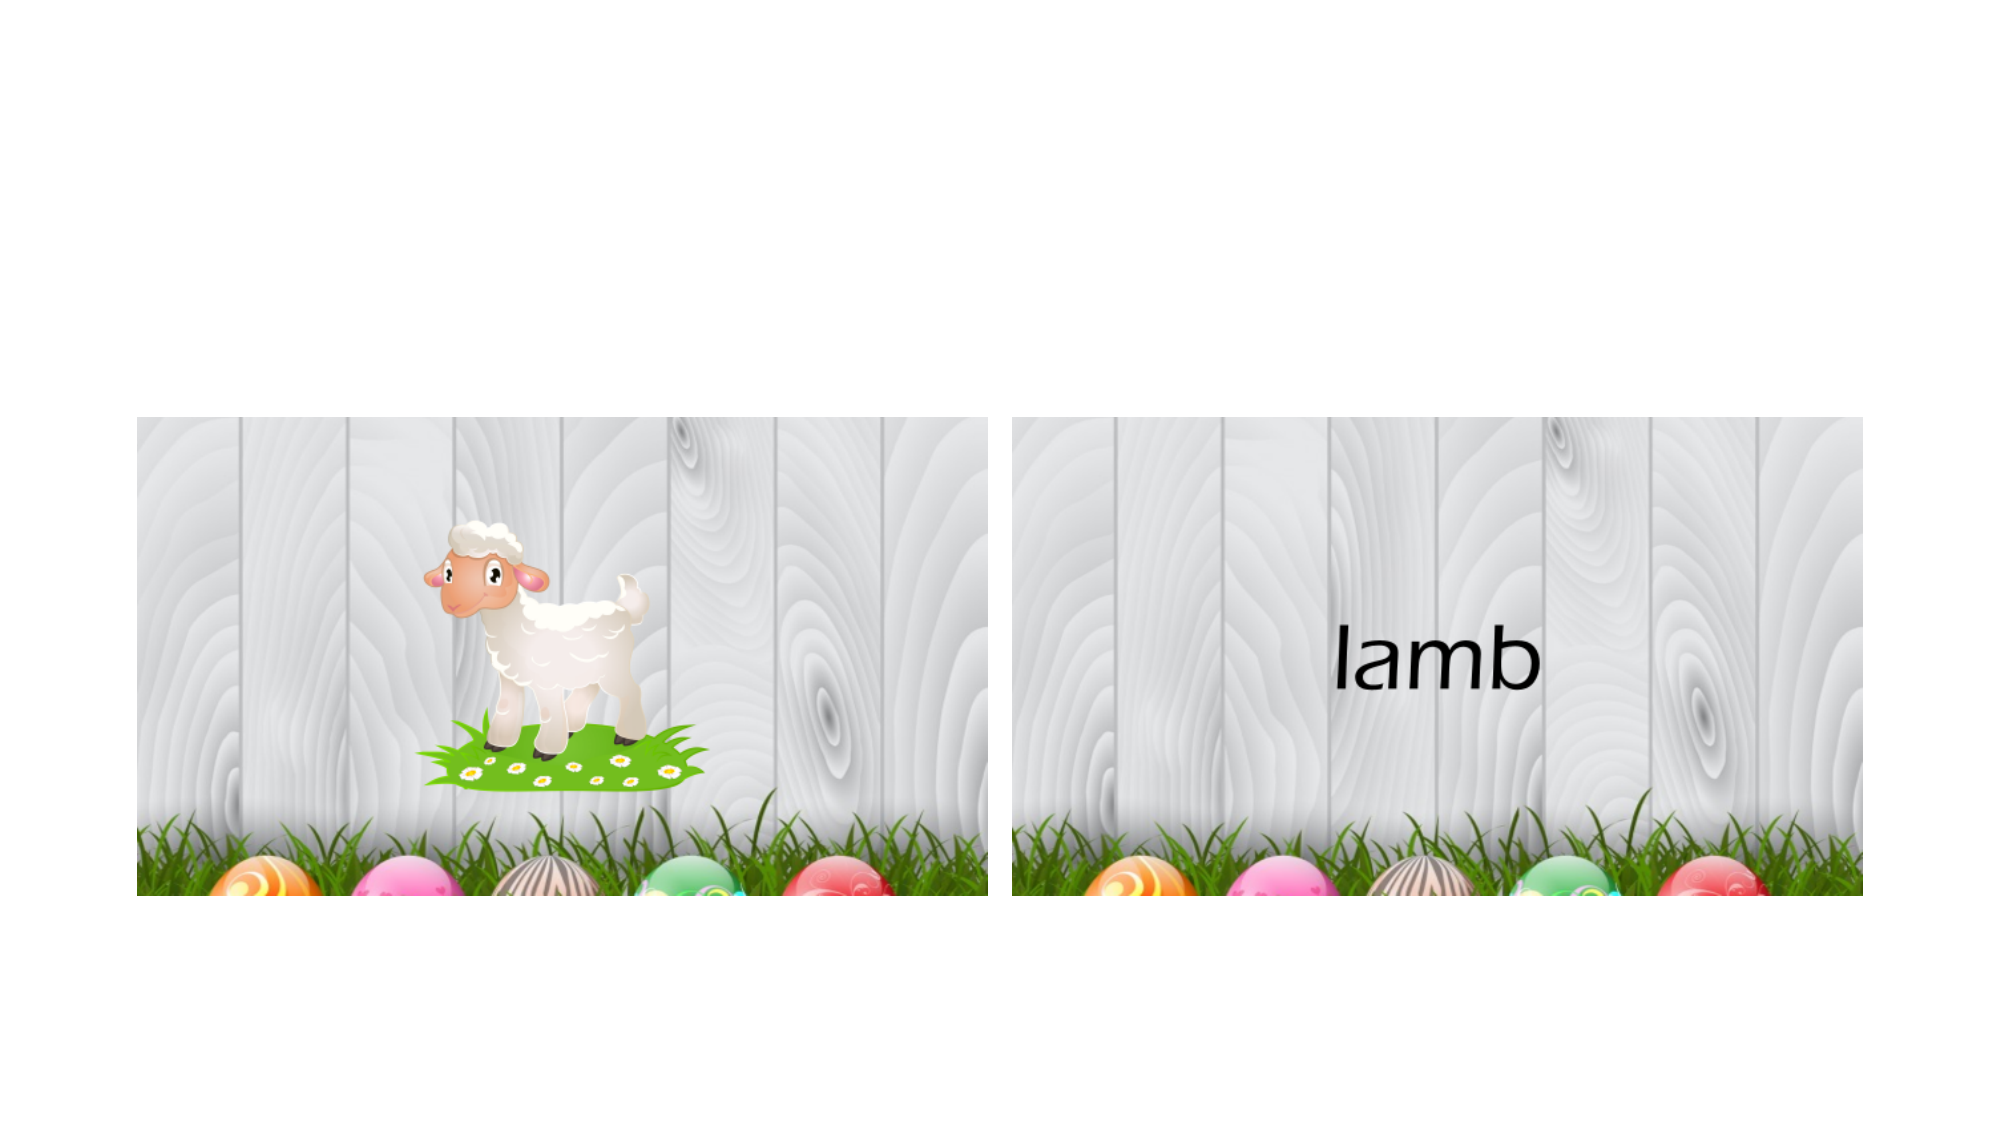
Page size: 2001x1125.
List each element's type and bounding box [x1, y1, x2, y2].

list [1012, 417, 1863, 896]
list [137, 417, 988, 896]
